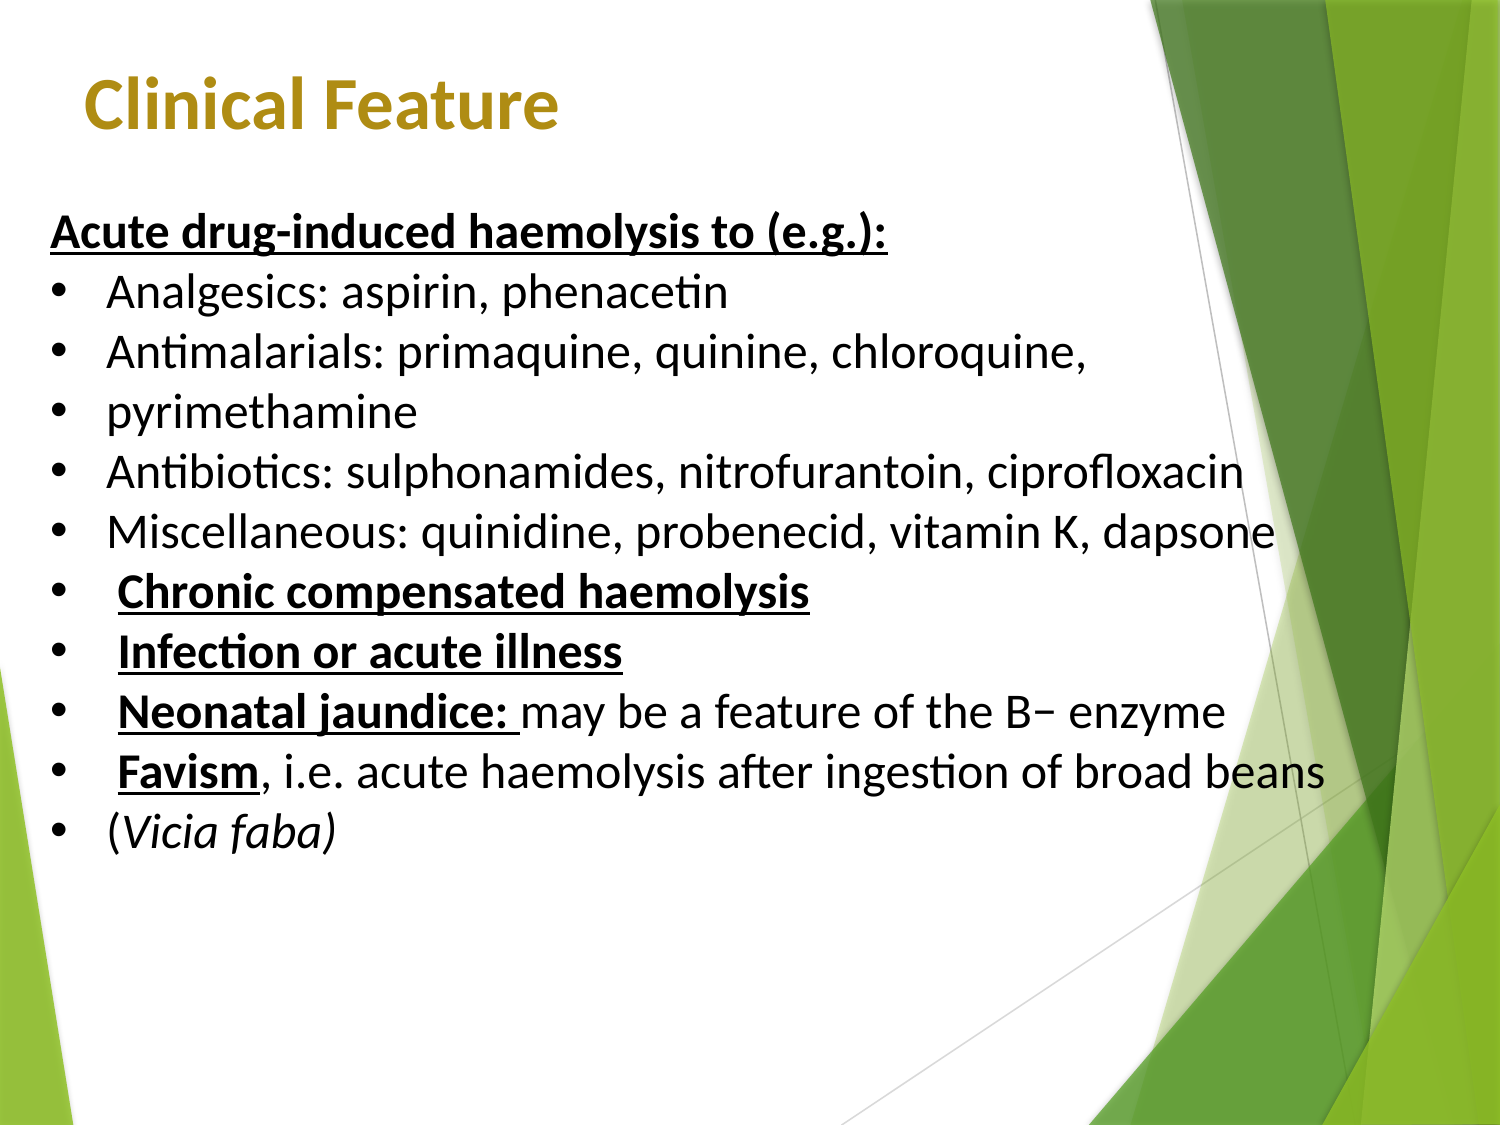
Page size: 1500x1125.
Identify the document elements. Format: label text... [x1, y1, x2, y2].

text_box Clinical Feature [70, 46, 844, 152]
text_box Acute drug-induced haemolysis to (e.g.): Analgesics: aspirin, phenacetin Antimalarials: primaquine, quinine, chloroquine, pyrimethamine Antibiotics: sulphonamides, nitrofurantoin, ciprofloxacin Miscellaneous: quinidine, probenecid, vitamin K, dapsone Chronic compensated haemolysis Infection or acute illness Neonatal jaundice: may be a feature of the B− enzyme Favism, i.e. acute haemolysis after ingestion of broad beans (Vicia faba) [35, 191, 1500, 867]
